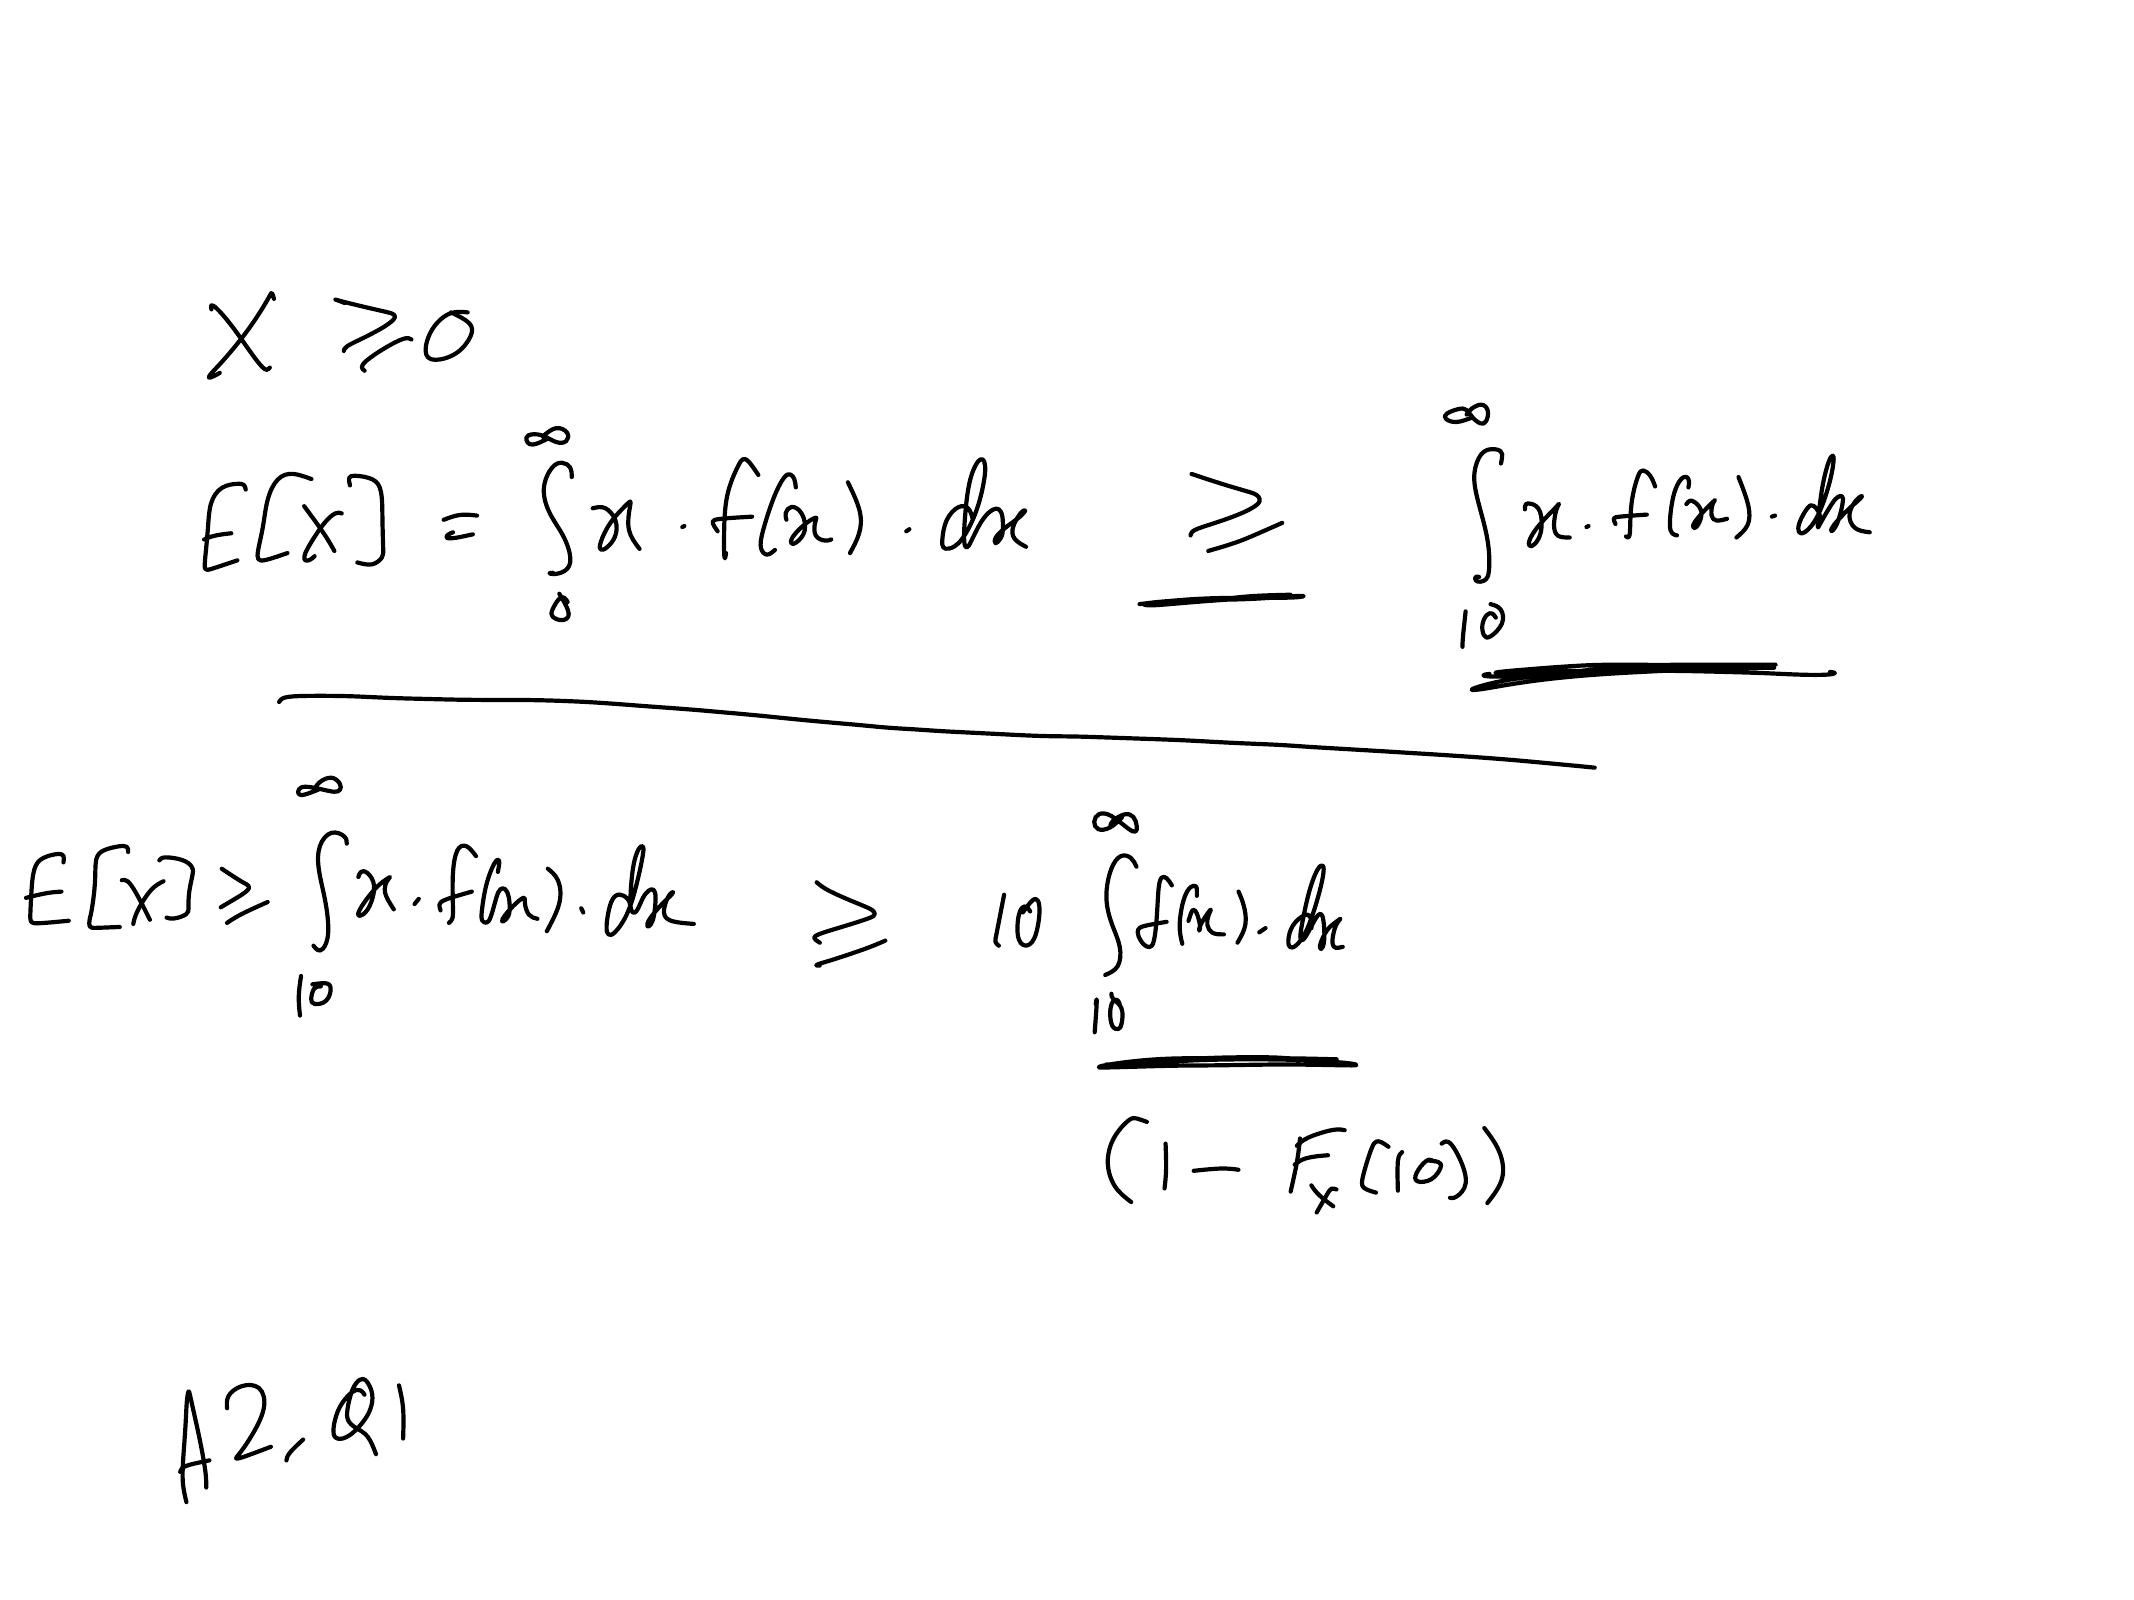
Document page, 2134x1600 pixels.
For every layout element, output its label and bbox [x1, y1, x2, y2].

text_box [25, 292, 1871, 1503]
